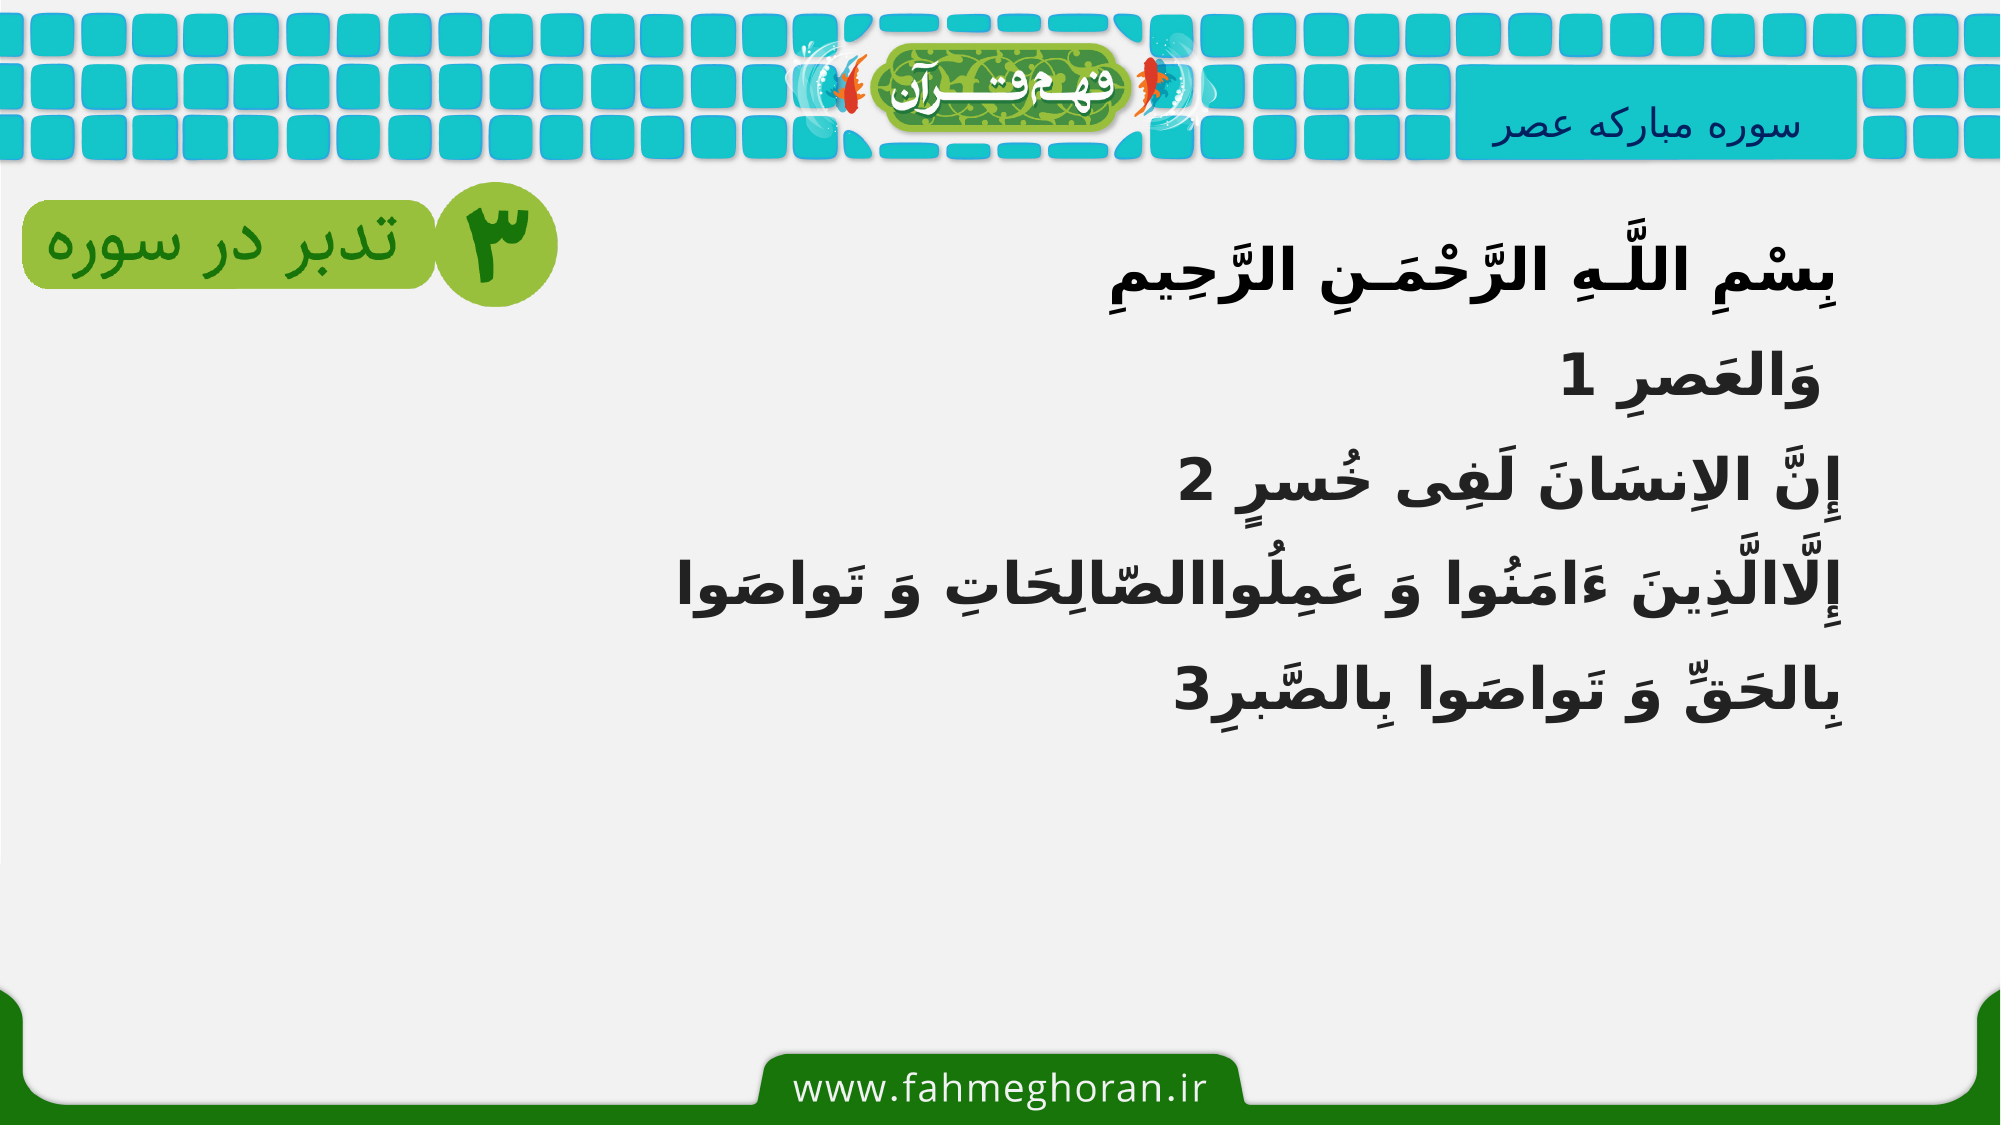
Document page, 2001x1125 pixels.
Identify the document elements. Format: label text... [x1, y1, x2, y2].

picture [0, 0, 2001, 1125]
text_box بِسْمِ اللَّـهِ الرَّ‌حْمَـنِ الرَّ‌حِيمِ وَالعَصرِ 1 إِنَّ الاِنسَانَ لَفِی خُسرٍ 2 إِلَّاالَّذِینَ ءَامَنُوا وَ عَمِلُواالصّالِحَاتِ وَ تَواصَوا بِالحَقِّ وَ تَواصَوا بِالصَّبرِ3 [566, 189, 1859, 729]
text_box سوره مبارکه عصر [1450, 66, 1859, 154]
